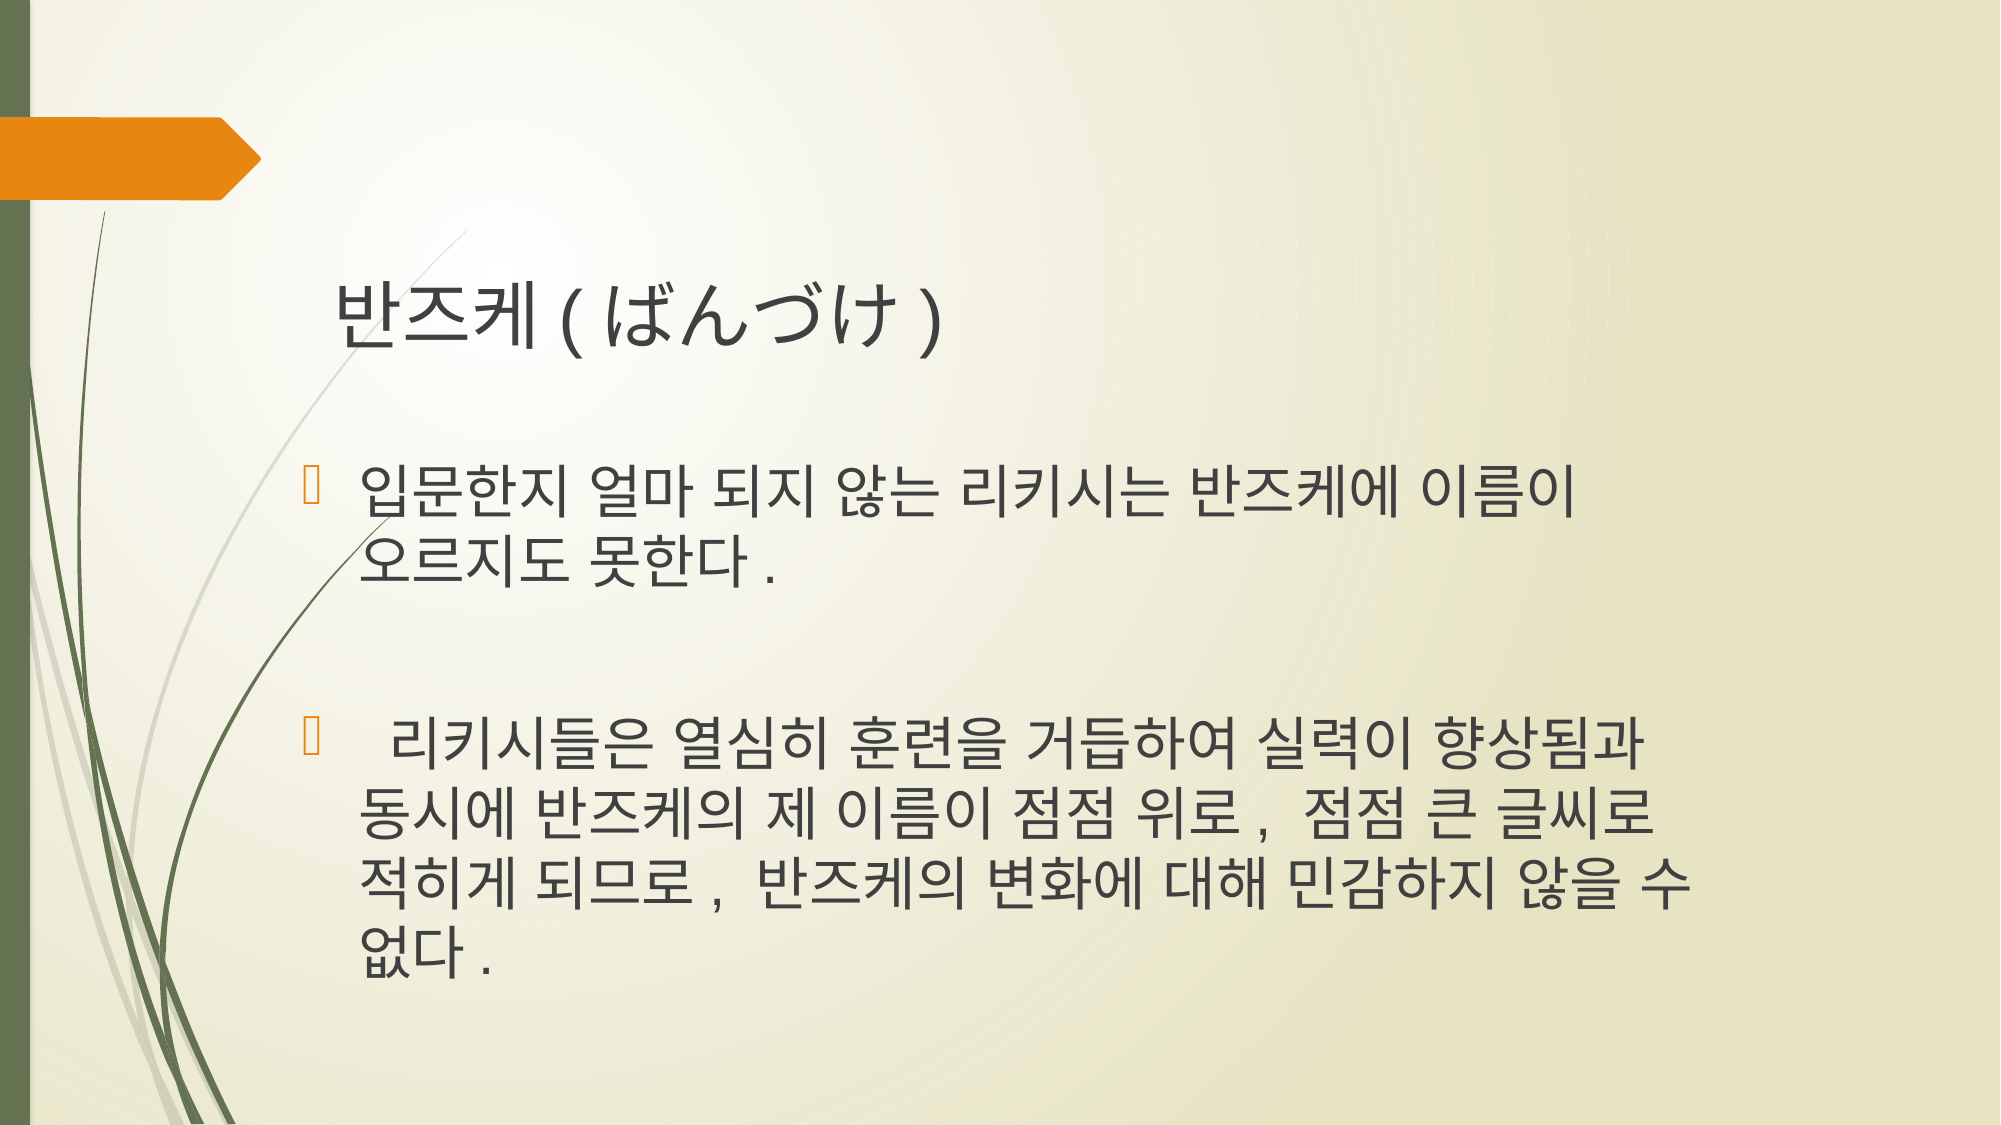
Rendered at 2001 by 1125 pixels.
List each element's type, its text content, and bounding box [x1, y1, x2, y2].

title 반즈케(ばんづけ) [318, 261, 1781, 472]
list 입문한지 얼마 되지 않는 리키시는 반즈케에 이름이 오르지도 못한다. 리키시들은 열심히 훈련을 거듭하여 실력이 향상됨과 동시에 반즈케의 제 이름이 점점 위로, 점점 큰 글씨로 적히게 되므로, 반즈케의 변화에 대해 민감하지 않을 수 없다. [286, 448, 1750, 1068]
